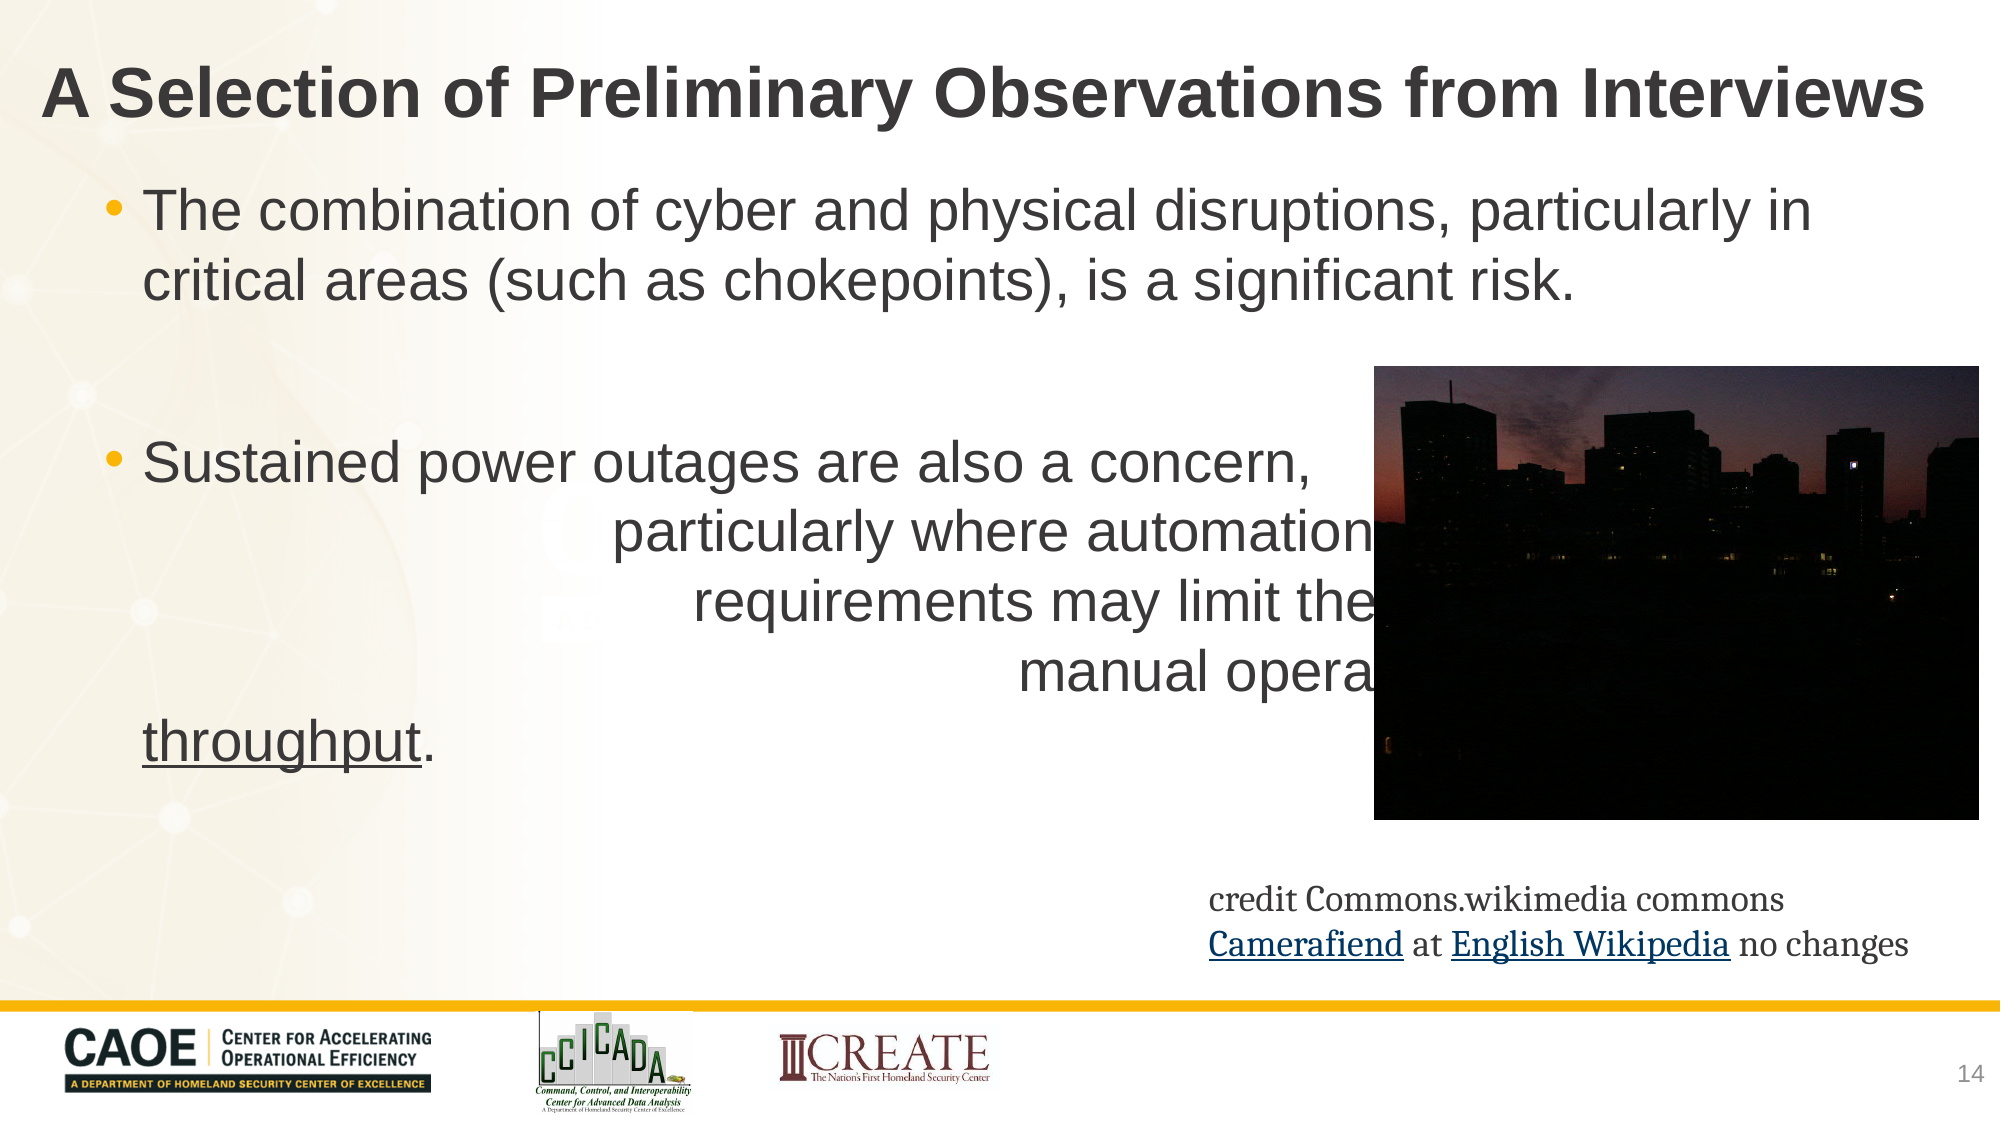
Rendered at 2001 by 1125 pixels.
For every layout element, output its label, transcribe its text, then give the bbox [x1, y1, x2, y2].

picture [1374, 366, 1979, 820]
list The combination of cyber and physical disruptions, particularly in critical areas (such as chokepoints), is a significant risk. Sustained power outages are also a concern, particularly where automation and air quality requirements may limit the ability to return to manual operations at the desired throughput. [89, 184, 1911, 943]
text_box A Selection of Preliminary Observations from Interviews [25, 6, 1979, 184]
picture [769, 1024, 1000, 1090]
slide_number 14 [1550, 1042, 2000, 1103]
picture [64, 1027, 431, 1093]
picture [535, 1011, 693, 1116]
text_box credit Commons.wikimedia commons Camerafiend at English Wikipedia no changes [1194, 866, 1975, 972]
